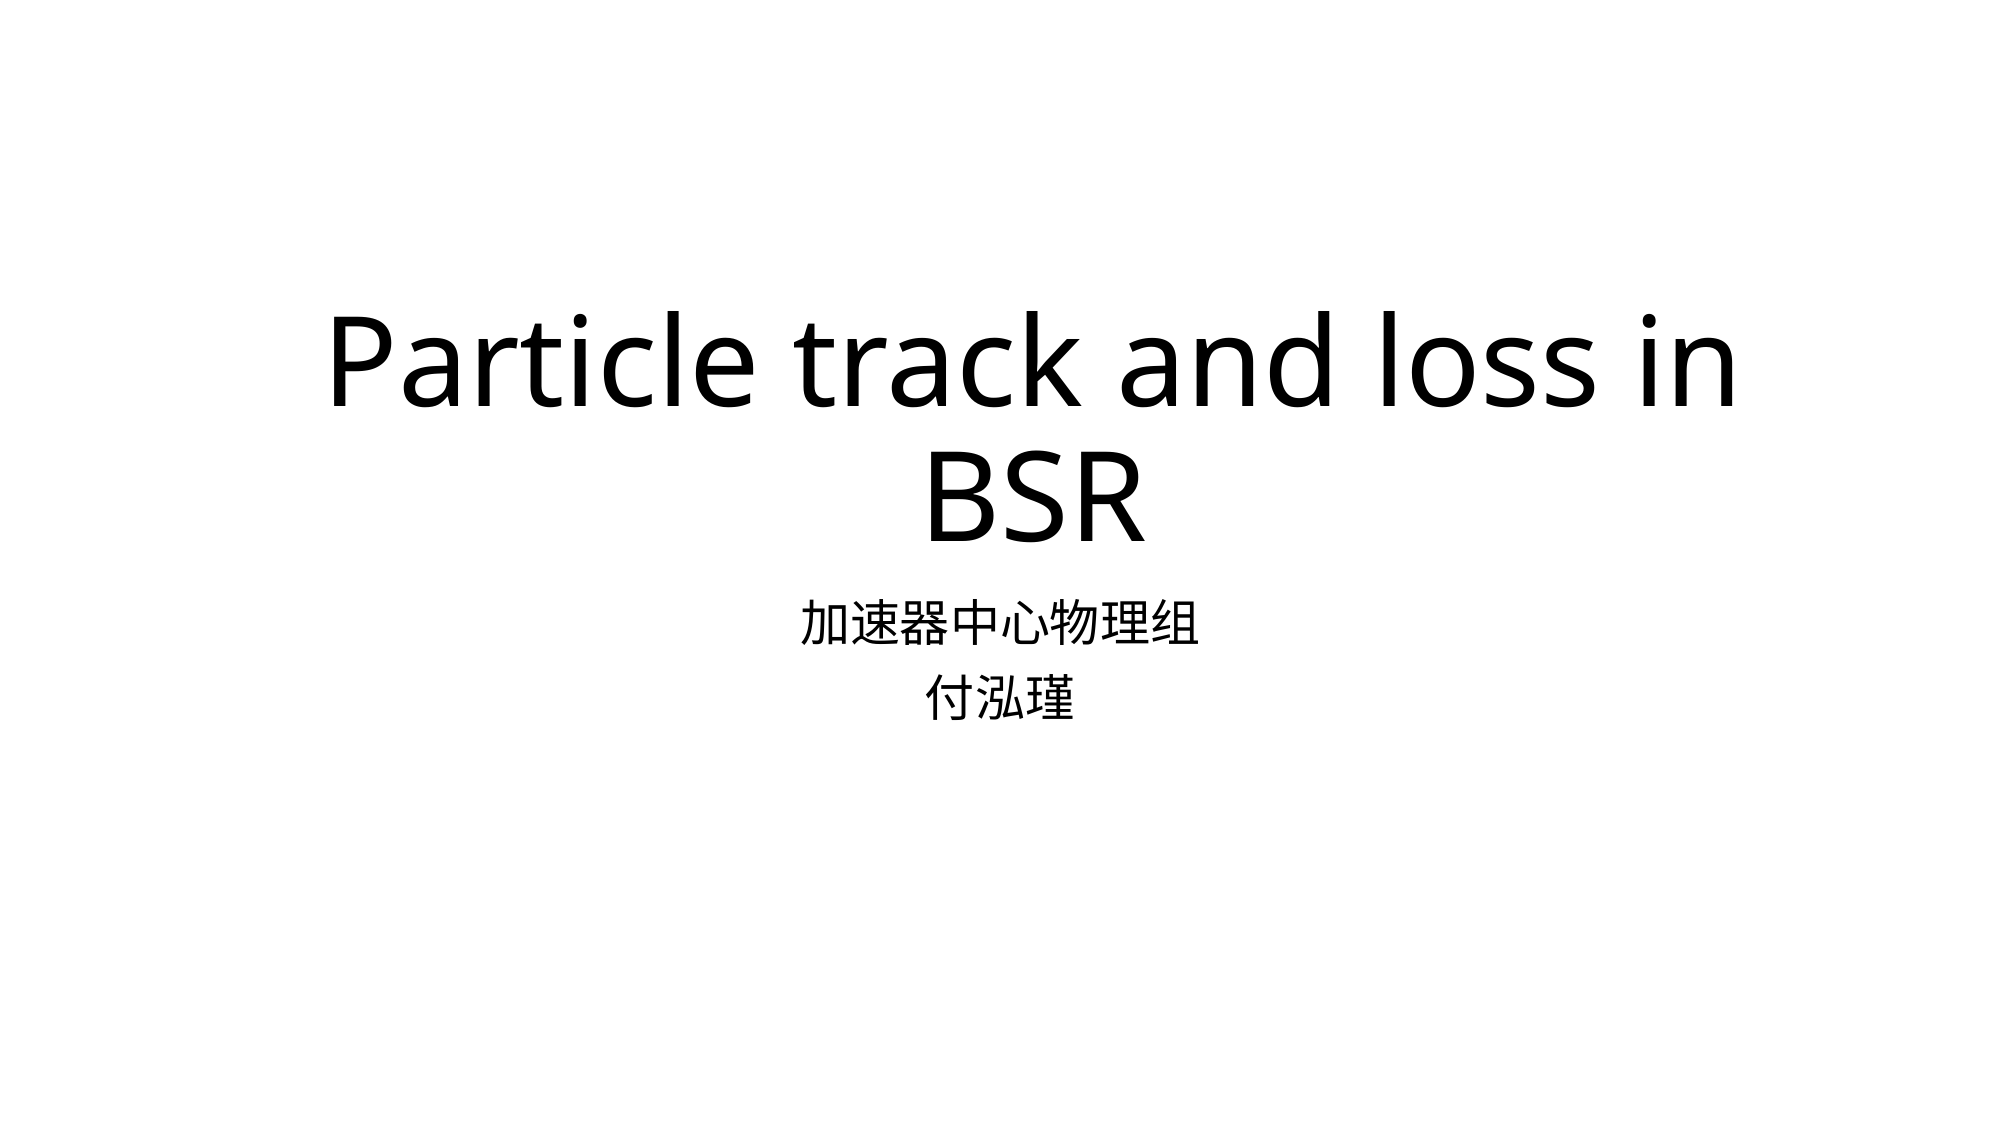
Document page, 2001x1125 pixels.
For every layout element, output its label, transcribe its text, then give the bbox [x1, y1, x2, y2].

title Particle track and loss in BSR [249, 184, 1817, 576]
subtitle 加速器中心物理组 付泓瑾 [249, 590, 1750, 863]
